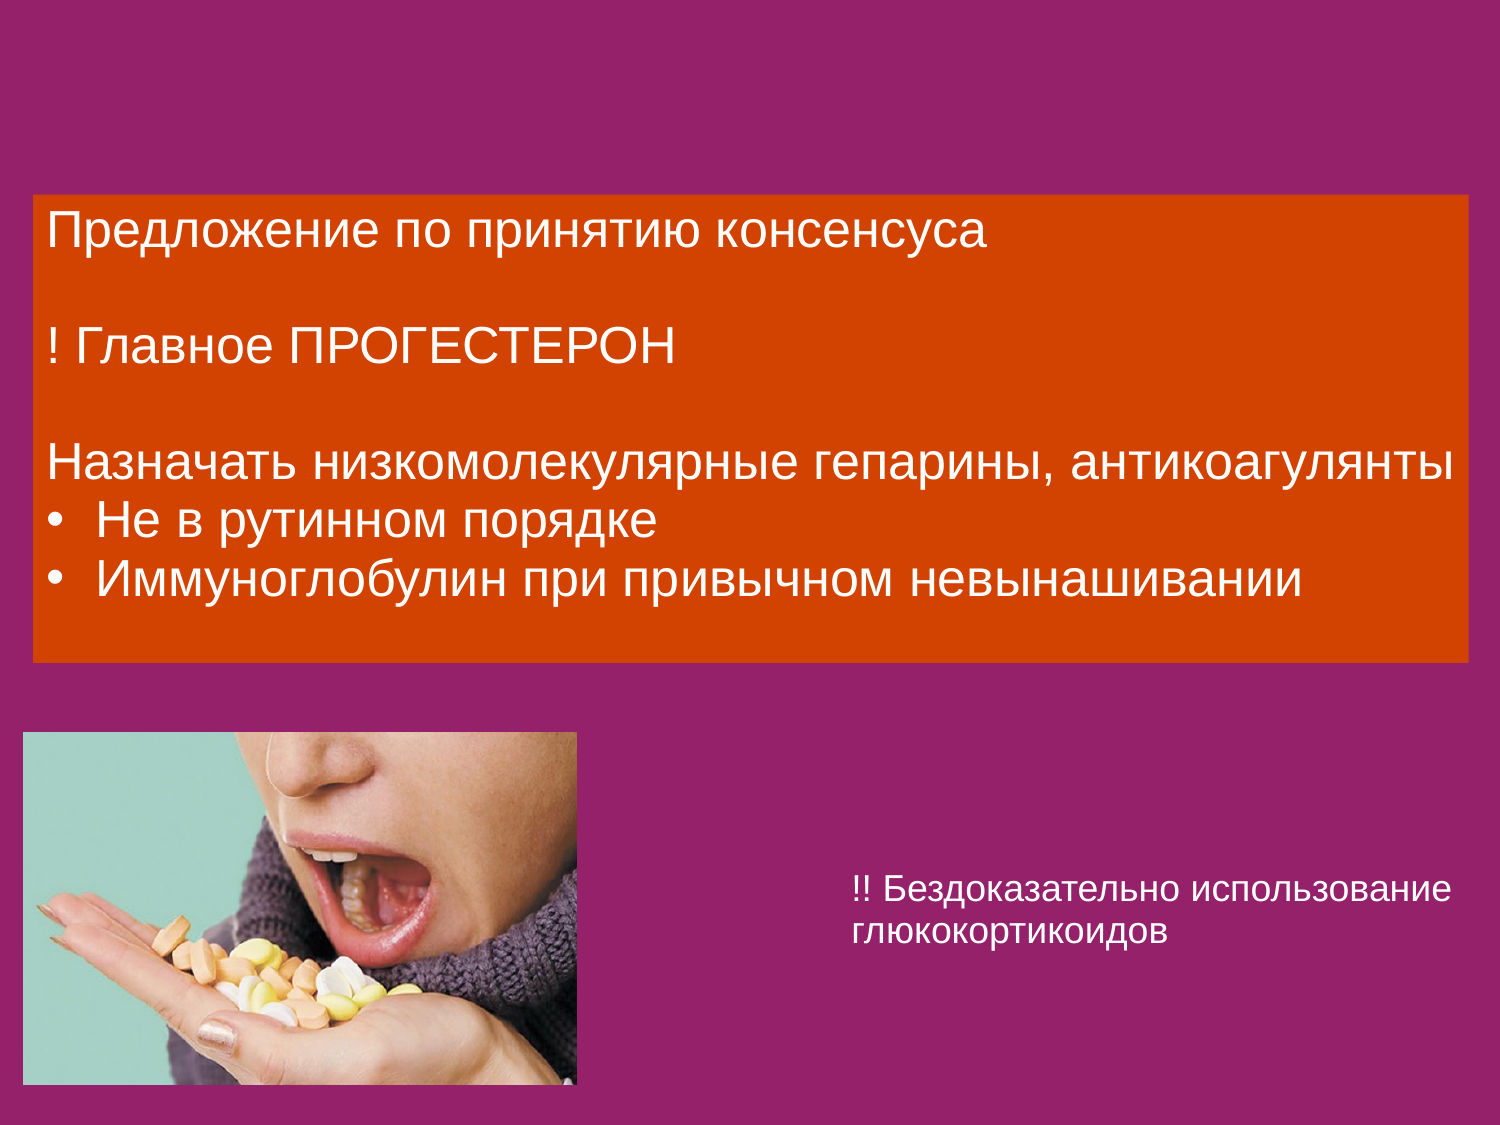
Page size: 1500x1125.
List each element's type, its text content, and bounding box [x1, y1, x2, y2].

text_box !! Бездоказательно использование глюкокортикоидов [837, 861, 1477, 958]
text_box Предложение по принятию консенсуса ! Главное ПРОГЕСТЕРОН Назначать низкомолекулярные гепарины, антикоагулянты Не в рутинном порядке Иммуноглобулин при привычном невынашивании [33, 194, 1469, 663]
picture [23, 732, 577, 1086]
